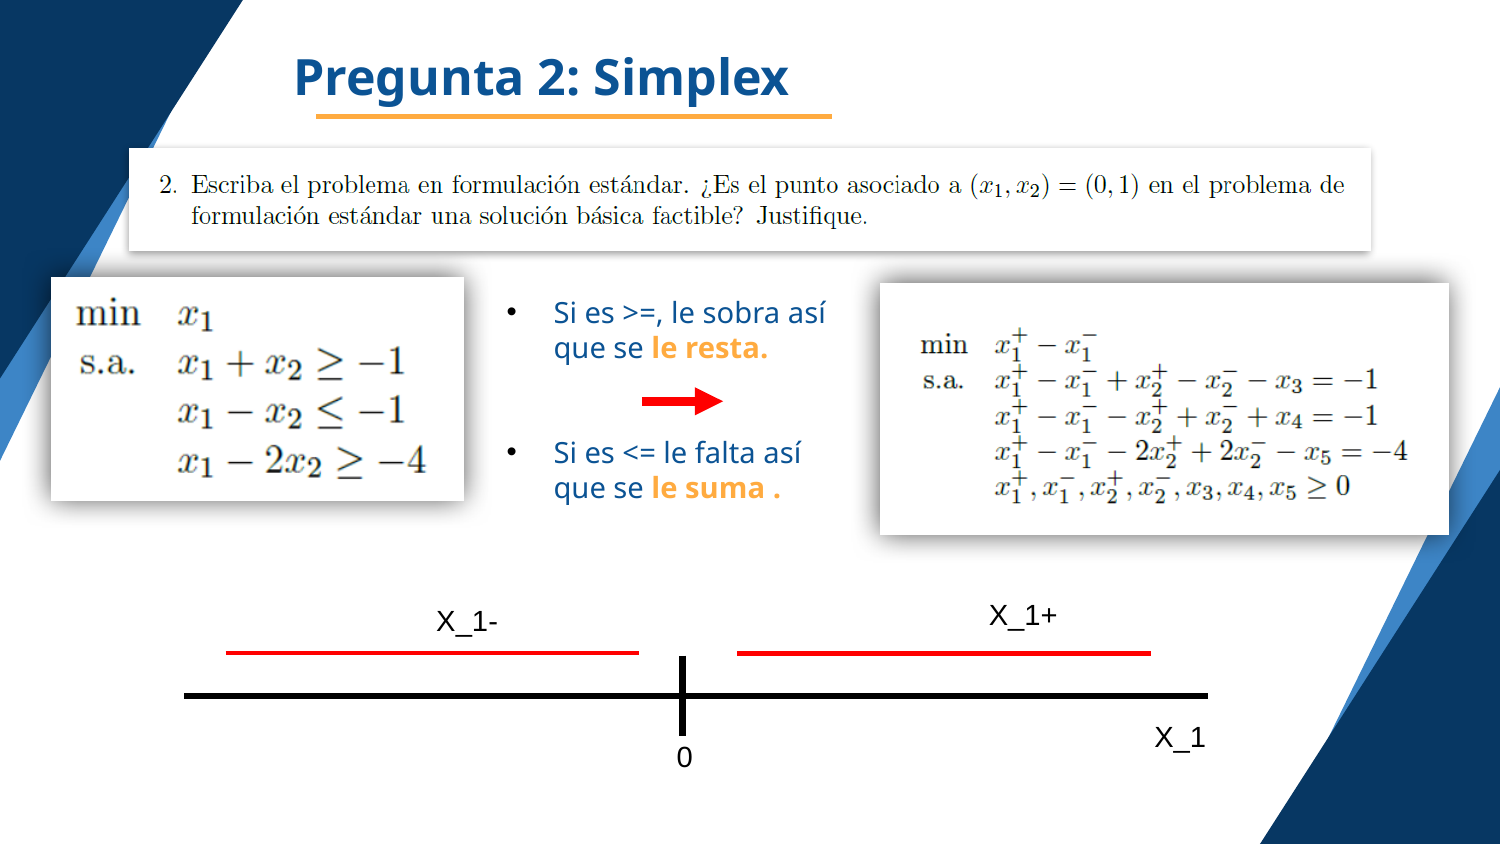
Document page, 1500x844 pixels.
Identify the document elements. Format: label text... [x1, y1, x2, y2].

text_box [737, 588, 1152, 654]
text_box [183, 655, 1225, 782]
text_box Pregunta 2: Simplex [278, 30, 1224, 117]
text_box Si es >=, le sobra así que se le resta. Si es <= le falta así que se le suma . [491, 286, 852, 512]
picture [50, 277, 464, 501]
picture [880, 282, 1449, 536]
picture [142, 161, 1358, 238]
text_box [225, 594, 640, 654]
